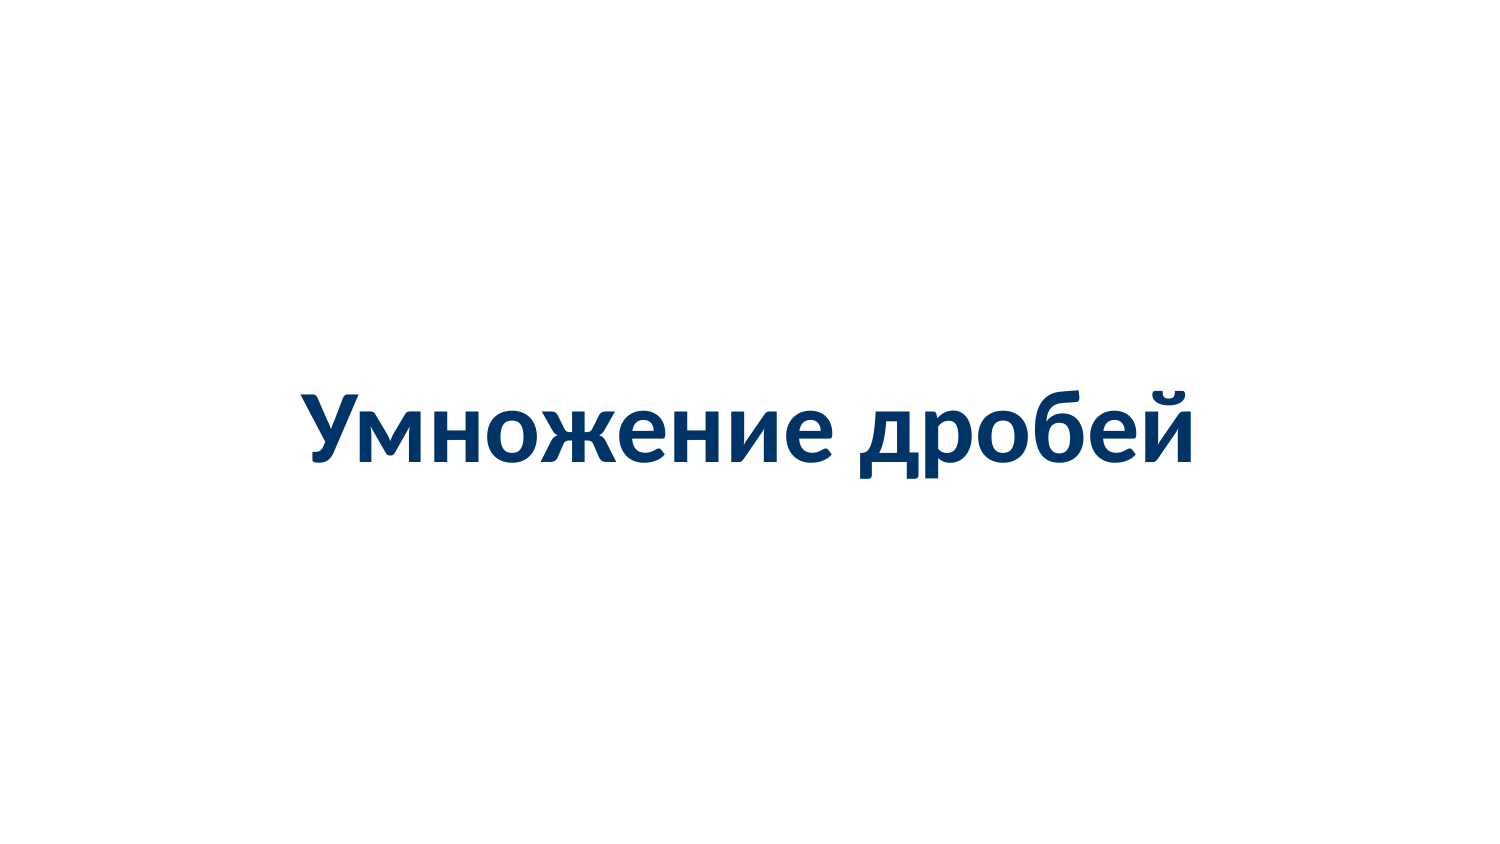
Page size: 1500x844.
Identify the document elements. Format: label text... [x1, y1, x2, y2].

text_box Умножение дробей [286, 351, 1214, 491]
